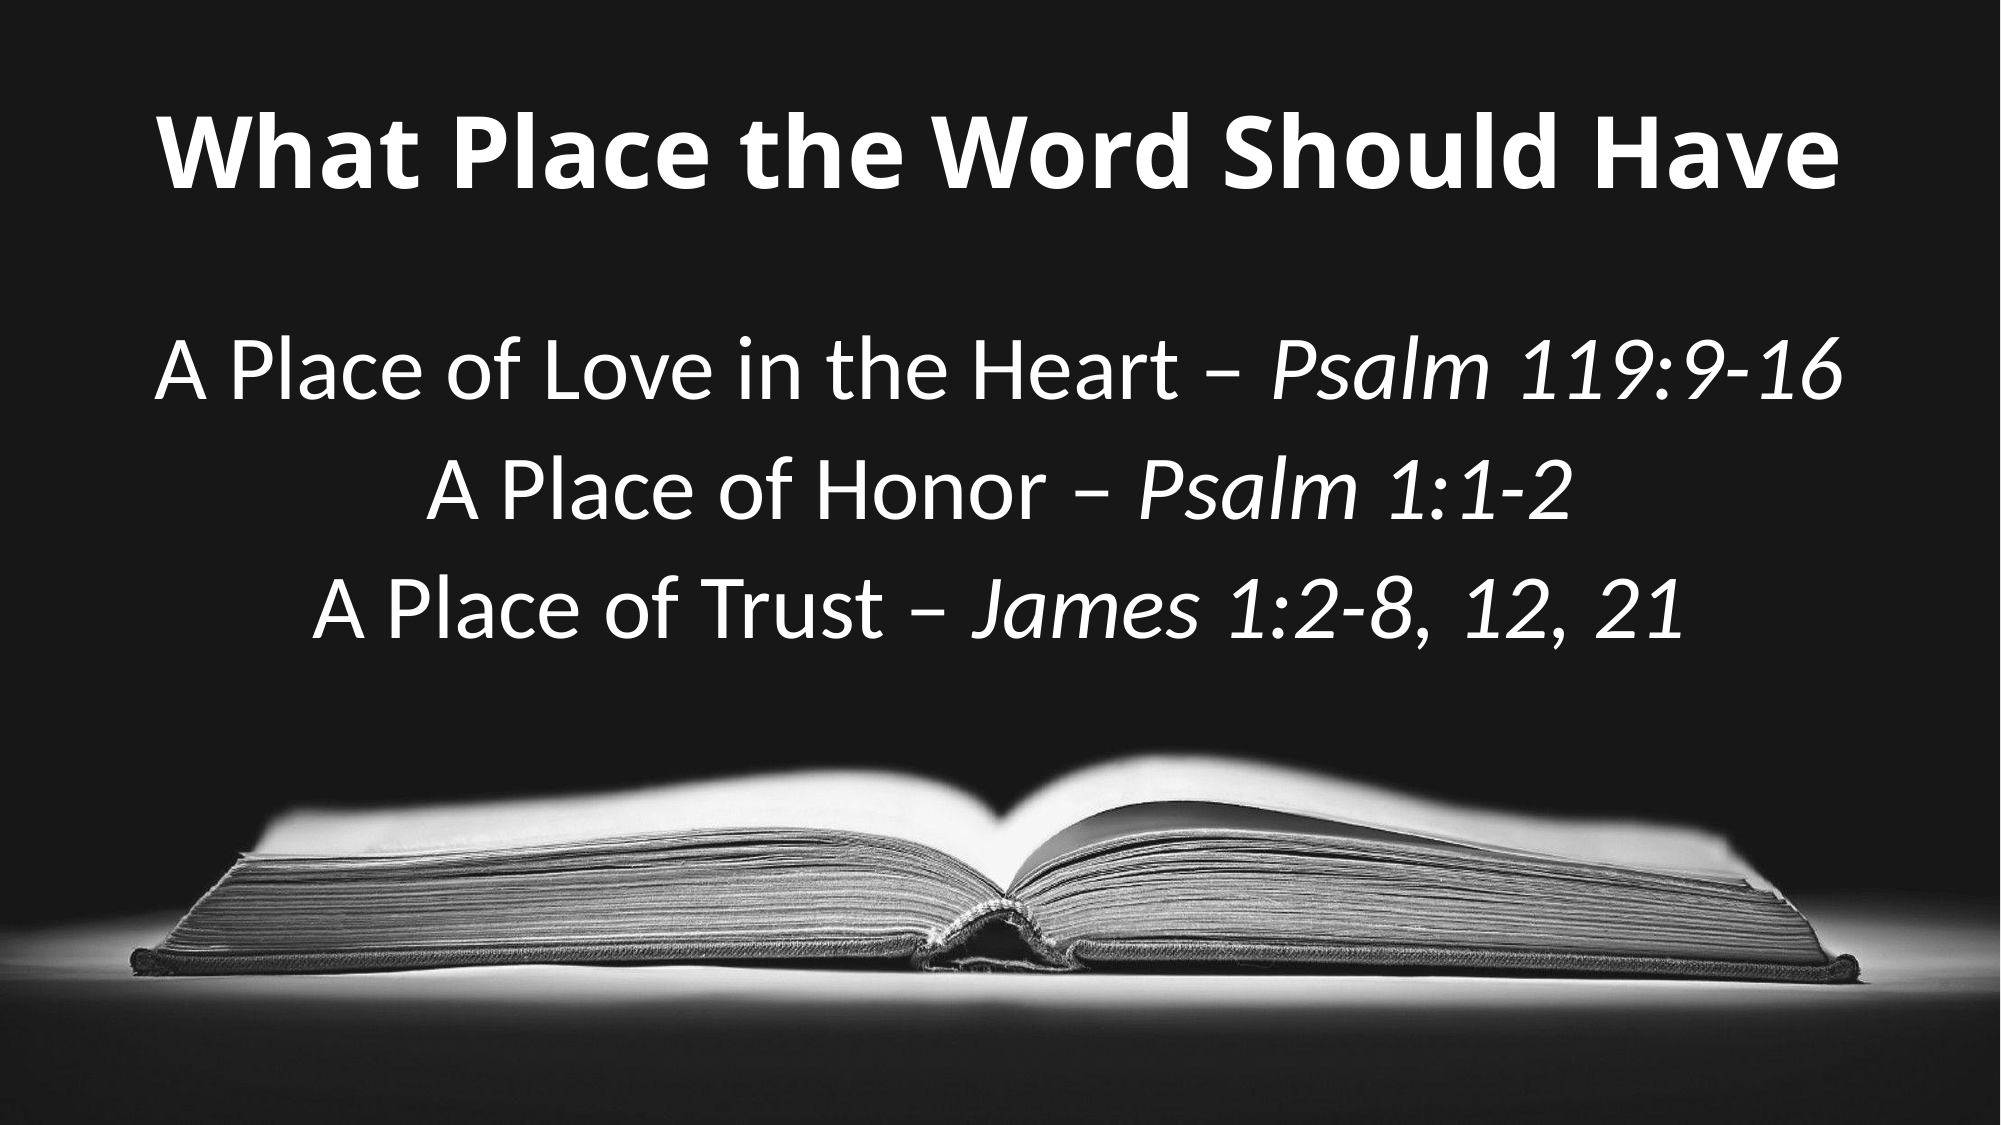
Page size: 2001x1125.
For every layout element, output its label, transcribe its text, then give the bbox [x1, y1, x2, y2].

title What Place the Word Should Have [137, 47, 1863, 231]
picture [0, 0, 2001, 1125]
list A Place of Love in the Heart – Psalm 119:9-16 A Place of Honor – Psalm 1:1-2 A Place of Trust – James 1:2-8, 12, 21 [137, 231, 1863, 1014]
